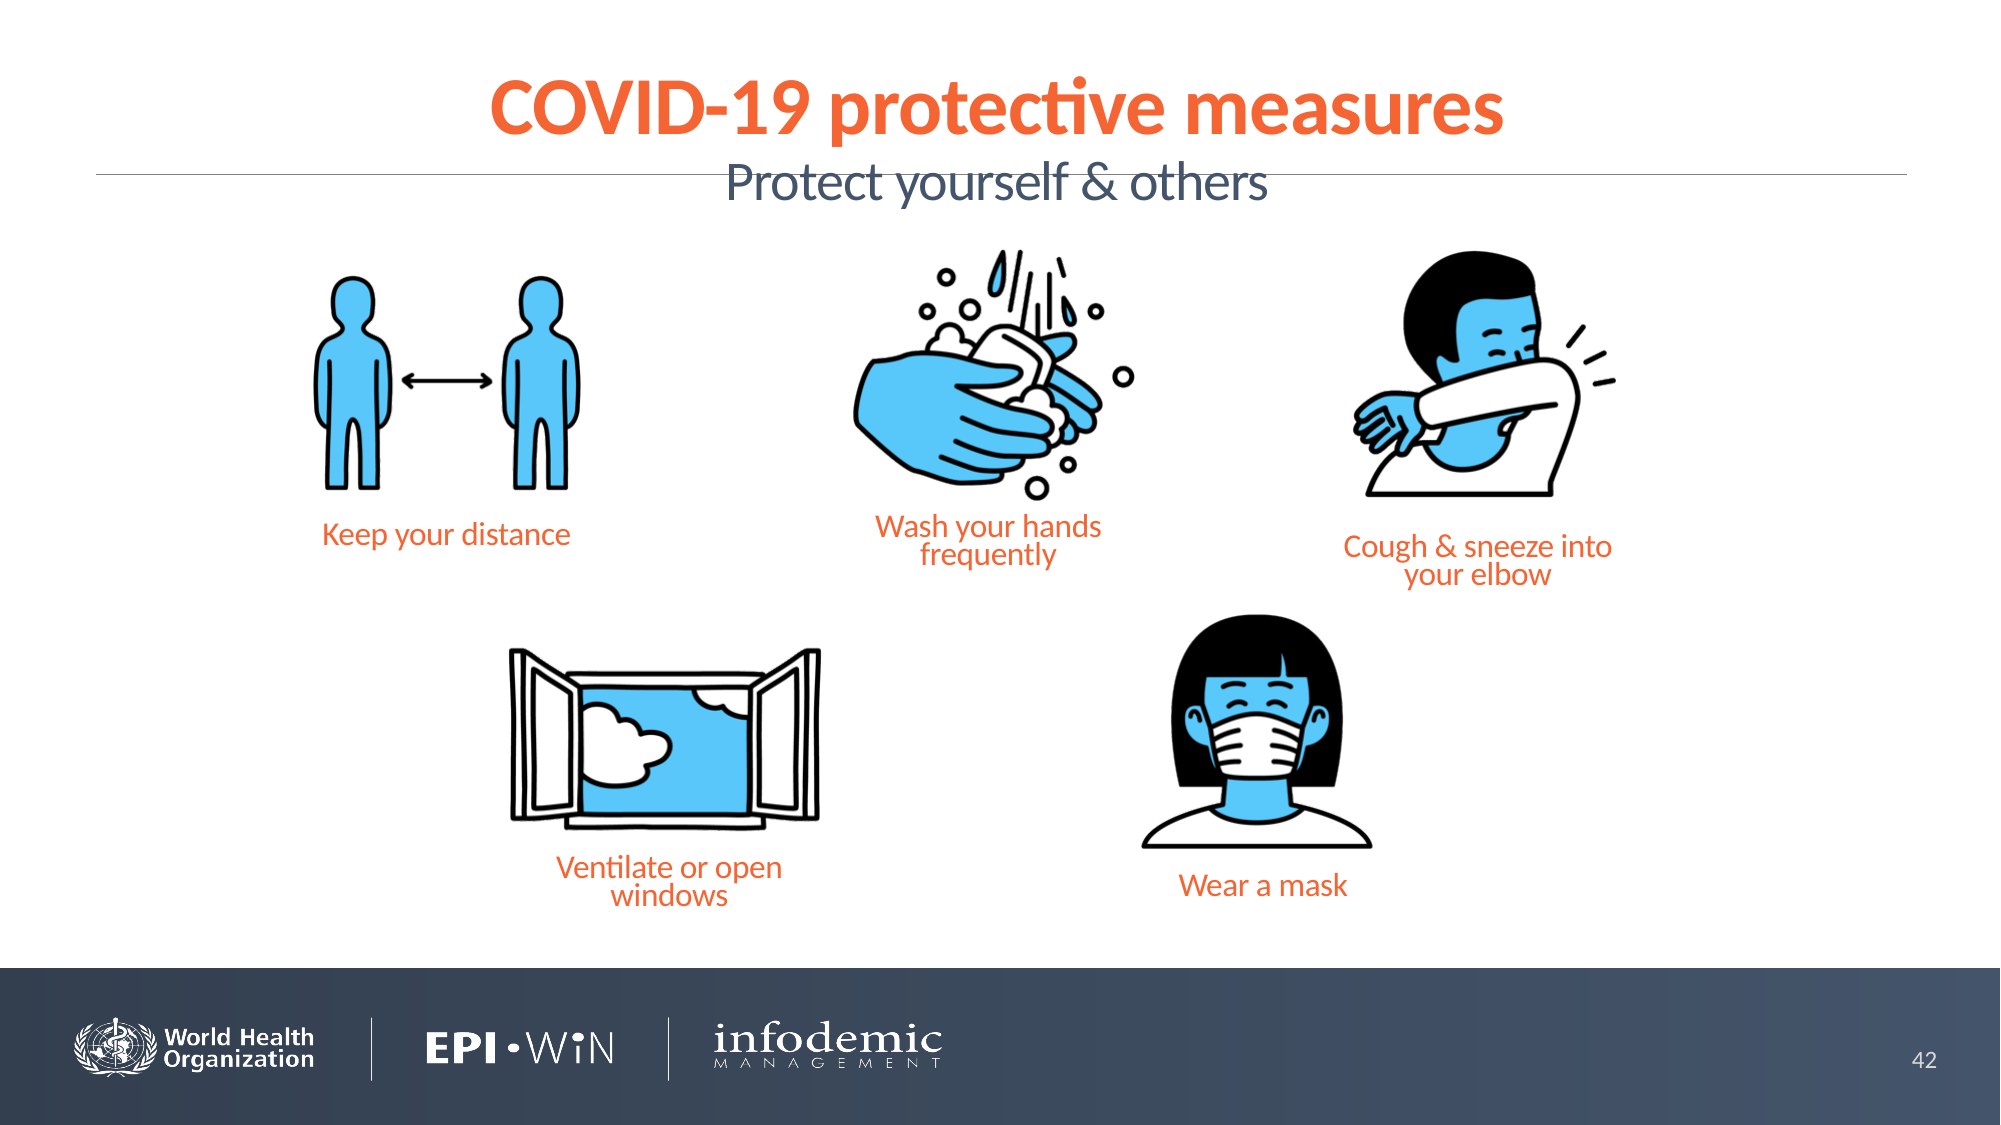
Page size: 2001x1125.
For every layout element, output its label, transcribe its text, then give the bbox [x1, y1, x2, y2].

picture [306, 242, 588, 524]
picture [74, 1017, 942, 1081]
text_box Wear a mask [1103, 867, 1423, 933]
text_box Cough & sneeze into your elbow [1318, 528, 1638, 623]
picture [504, 578, 826, 901]
picture [1325, 221, 1631, 527]
title COVID-19 protective measures Protect yourself & others [253, 55, 1743, 221]
picture [1104, 578, 1410, 884]
text_box Wash your hands frequently [828, 508, 1148, 603]
text_box Ventilate or open windows [509, 849, 829, 944]
slide_number 42 [1827, 1037, 1953, 1079]
text_box Keep your distance [287, 516, 607, 575]
picture [825, 221, 1145, 541]
